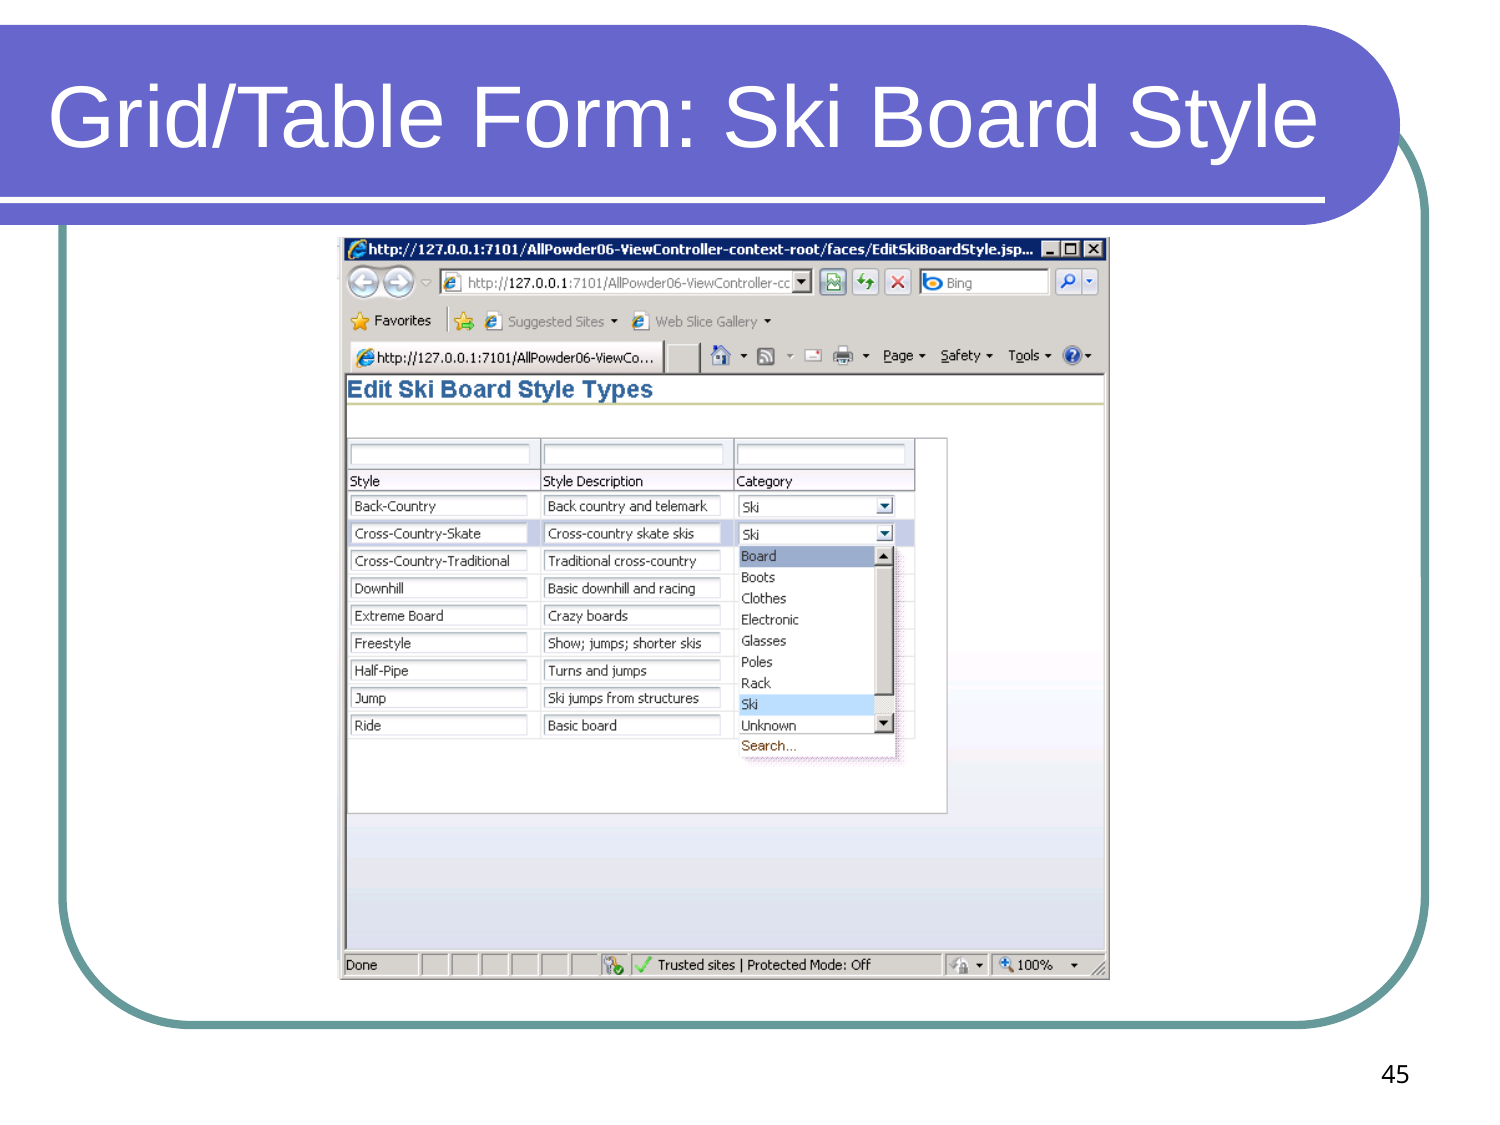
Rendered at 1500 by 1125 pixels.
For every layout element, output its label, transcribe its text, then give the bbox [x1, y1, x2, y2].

picture [337, 237, 1110, 980]
slide_number 45 [1074, 1024, 1426, 1101]
title Grid/Table Form: Ski Board Style [31, 37, 1348, 188]
